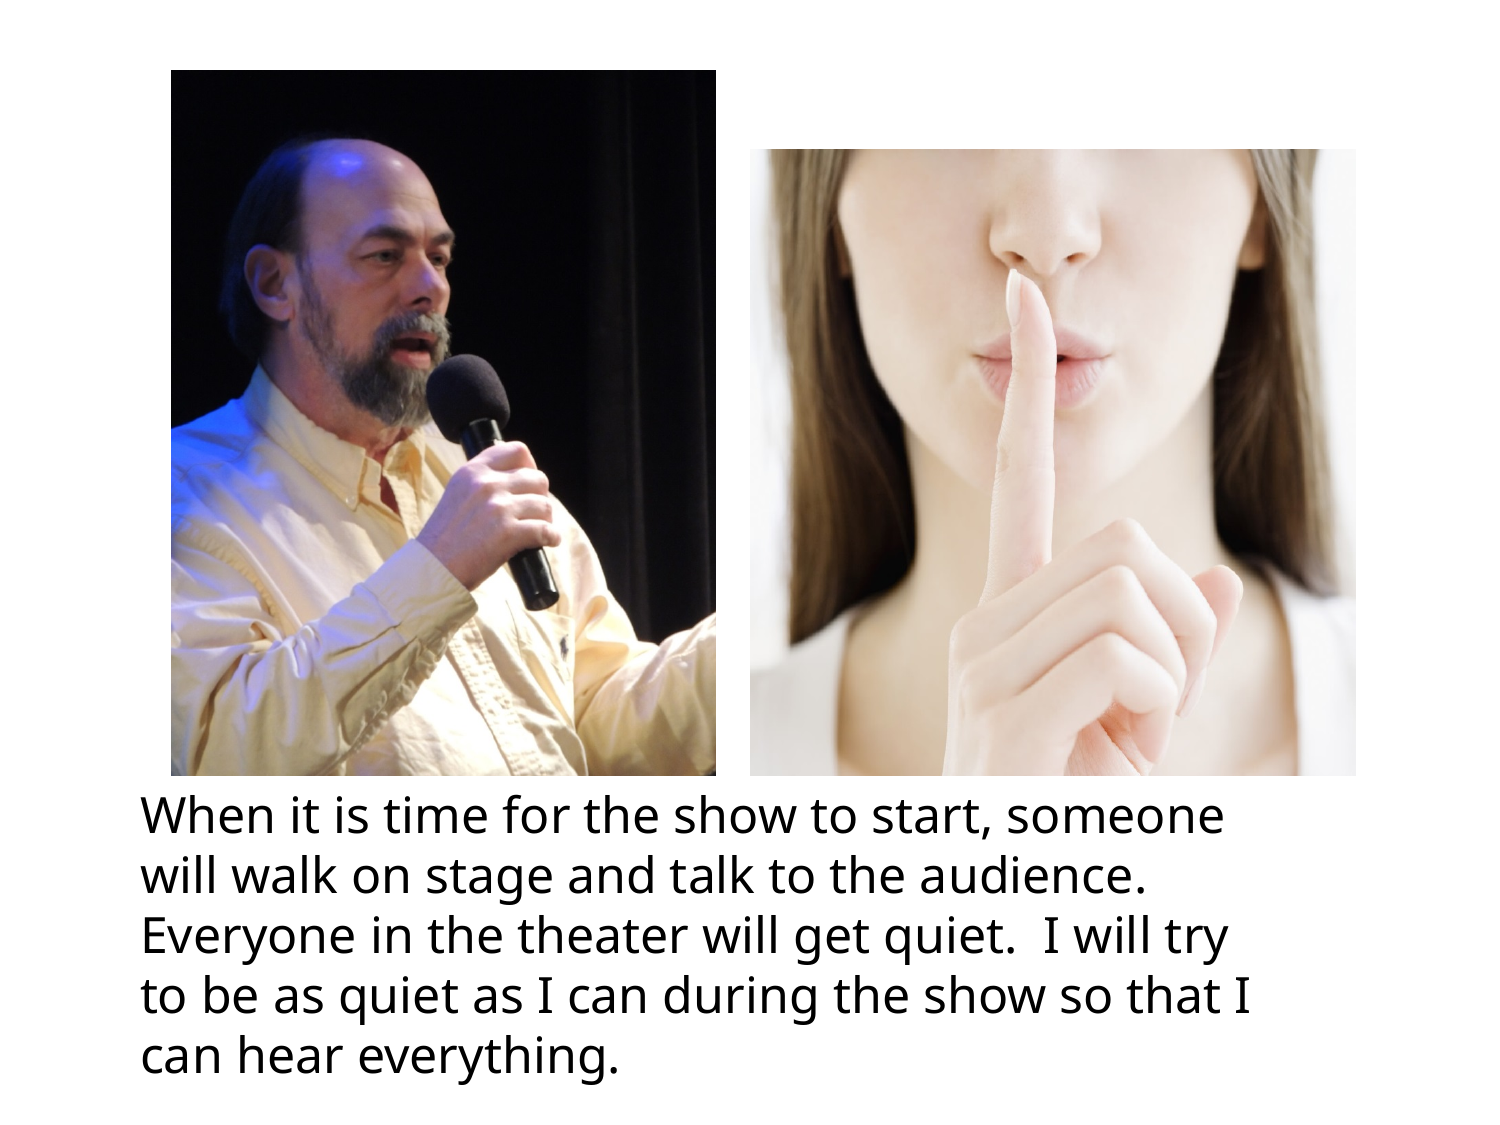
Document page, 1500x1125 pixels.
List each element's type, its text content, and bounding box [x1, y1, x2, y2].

picture [171, 70, 716, 777]
picture [749, 149, 1356, 777]
text_box When it is time for the show to start, someone will walk on stage and talk to the audience. Everyone in the theater will get quiet. I will try to be as quiet as I can during the show so that I can hear everything. [125, 776, 1306, 1091]
